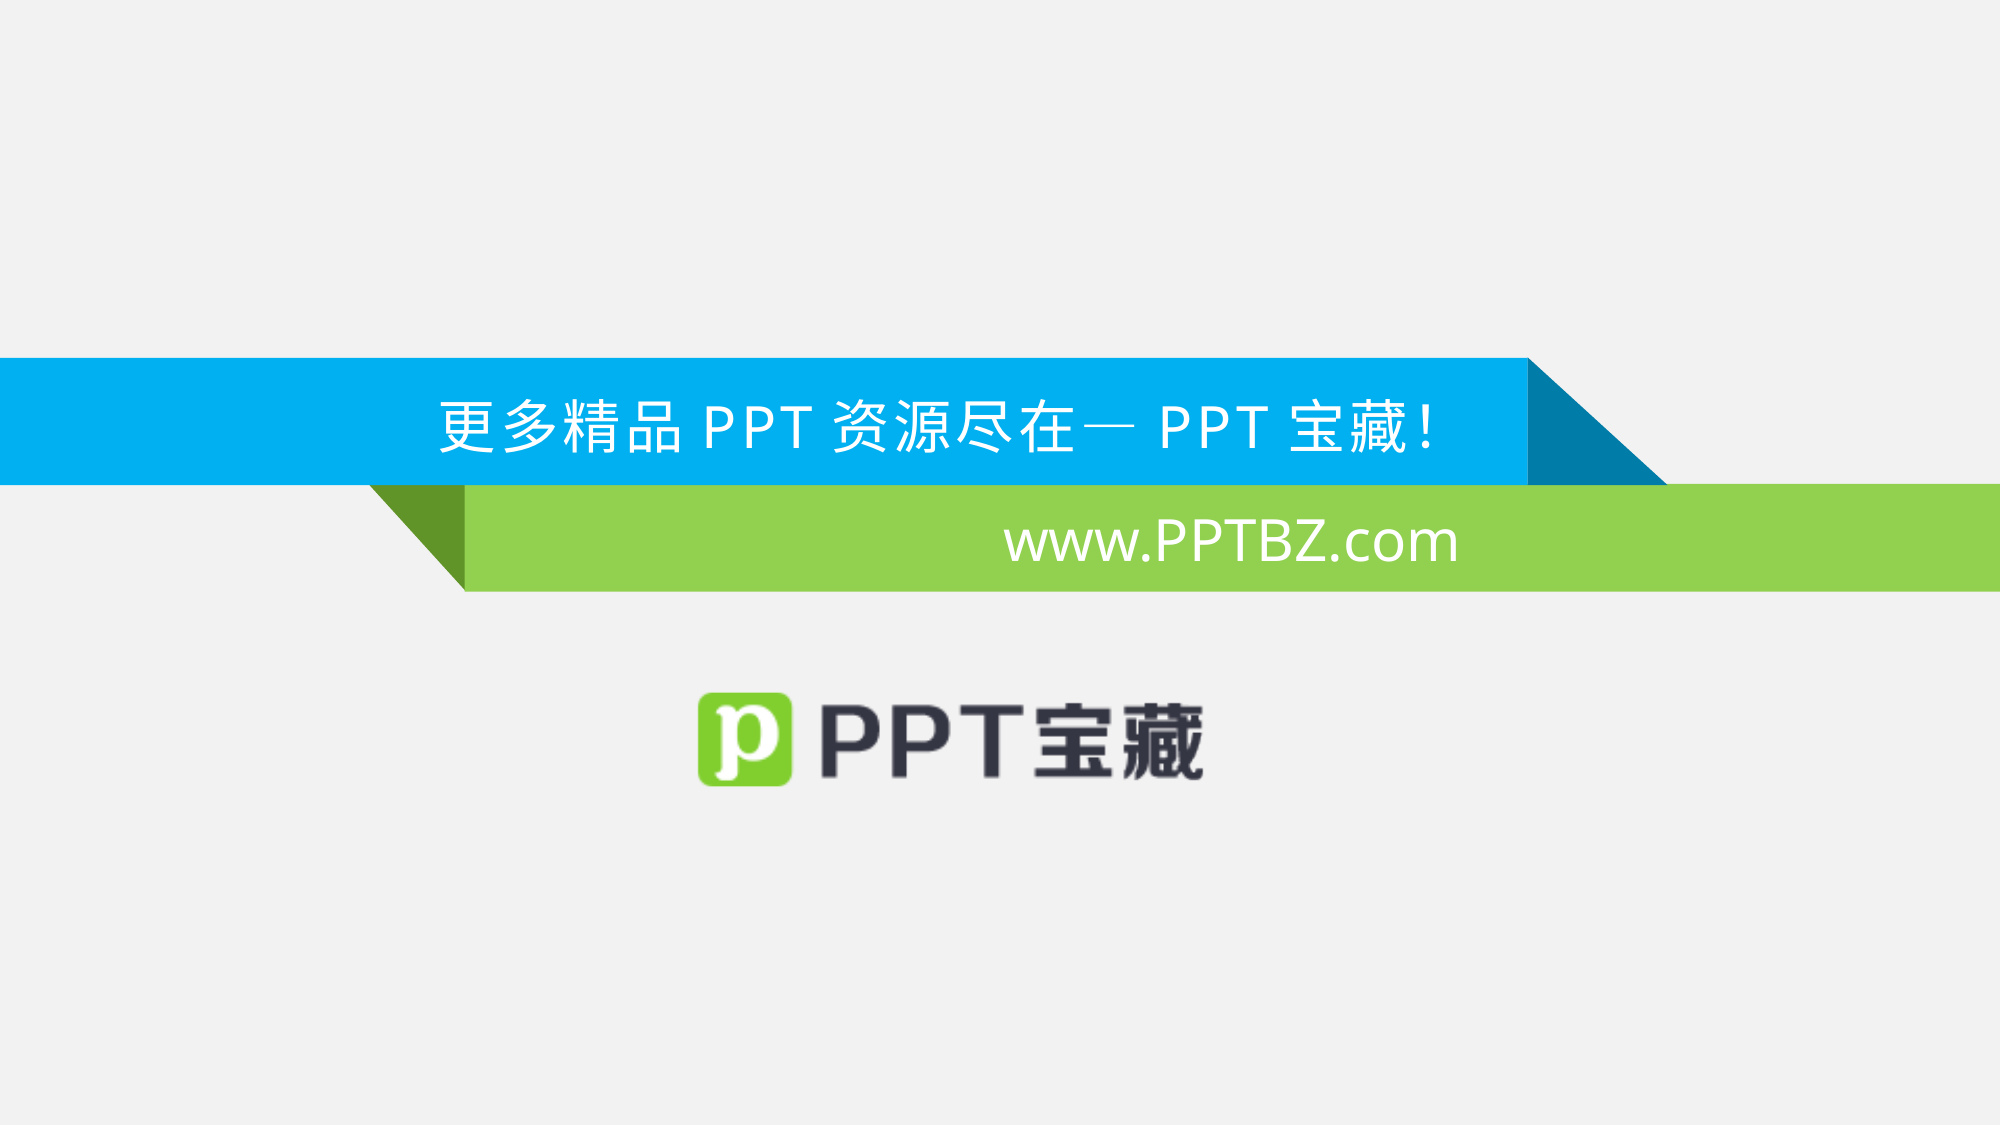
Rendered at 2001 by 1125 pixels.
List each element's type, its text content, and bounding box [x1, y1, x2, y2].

text_box [1526, 354, 1671, 487]
text_box [423, 643, 1557, 921]
text_box [368, 486, 463, 590]
picture [669, 655, 1233, 823]
text_box 更多精品PPT资源尽在—PPT宝藏！ [0, 357, 1526, 486]
text_box www.PPTBZ.com [463, 483, 2000, 593]
